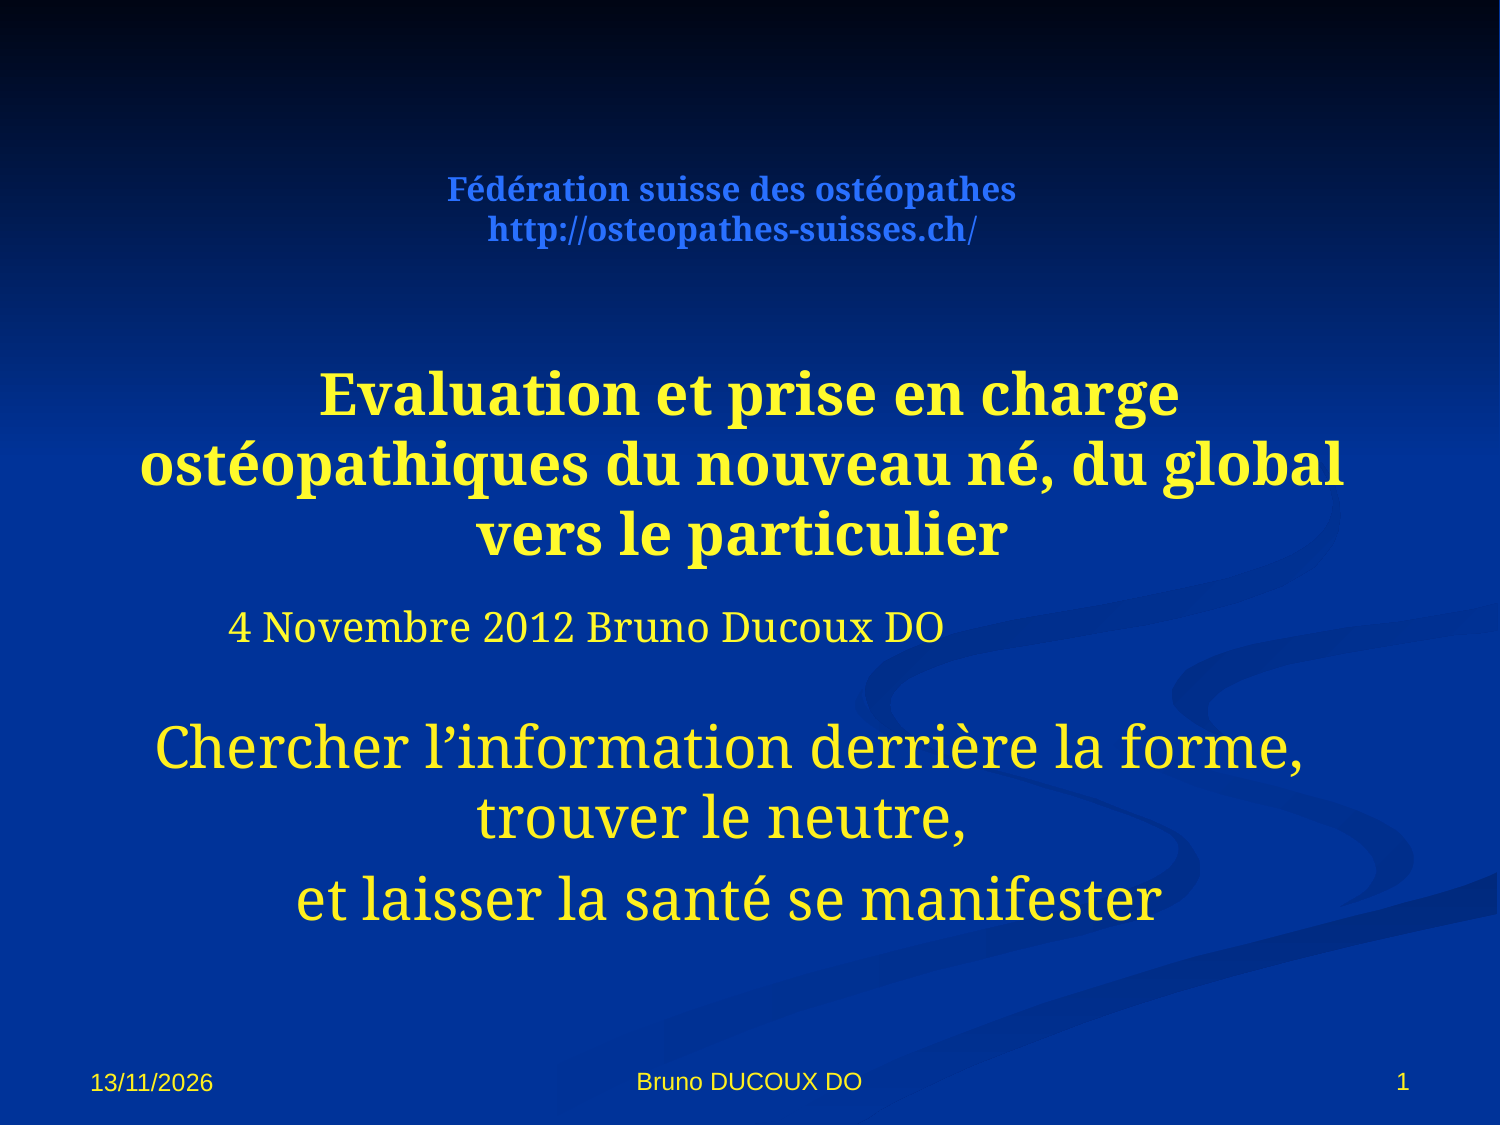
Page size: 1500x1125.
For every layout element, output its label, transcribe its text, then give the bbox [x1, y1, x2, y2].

subtitle Chercher l’information derrière la forme, trouver le neutre, et laisser la santé se manifester [41, 702, 1419, 991]
slide_number 1 [1074, 1024, 1426, 1104]
text_box Fédération suisse des ostéopathes http://osteopathes-suisses.ch/ [41, 160, 1424, 256]
title Evaluation et prise en charge ostéopathiques du nouveau né, du global vers le particulier 4 Novembre 2012 Bruno Ducoux DO [105, 386, 1381, 629]
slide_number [74, 1025, 426, 1104]
footer Bruno DUCOUX DO [512, 1024, 988, 1104]
